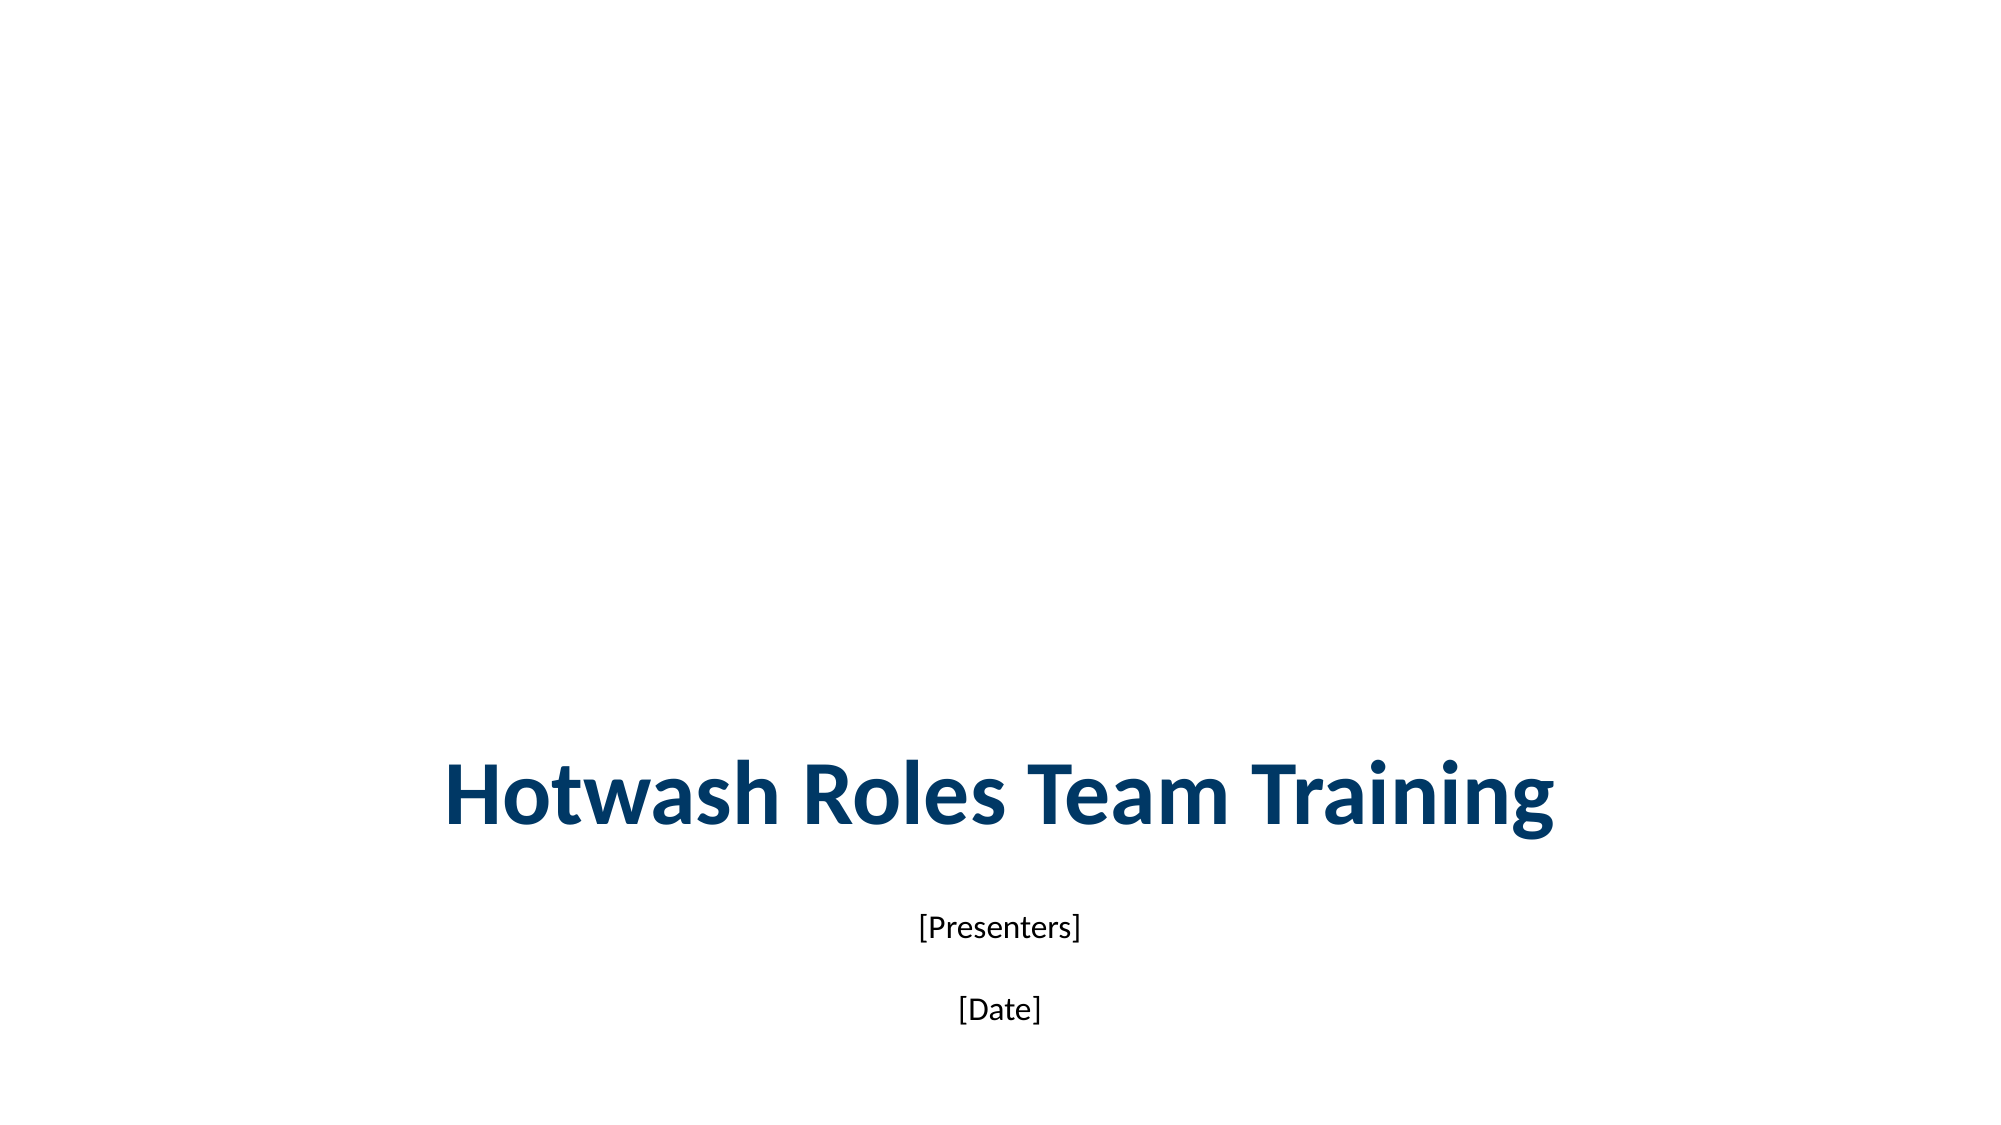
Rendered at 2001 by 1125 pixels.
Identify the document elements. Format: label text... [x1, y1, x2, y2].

title Hotwash Roles Team Training [50, 694, 1950, 894]
list [Presenters] [Date] [50, 894, 1950, 1038]
